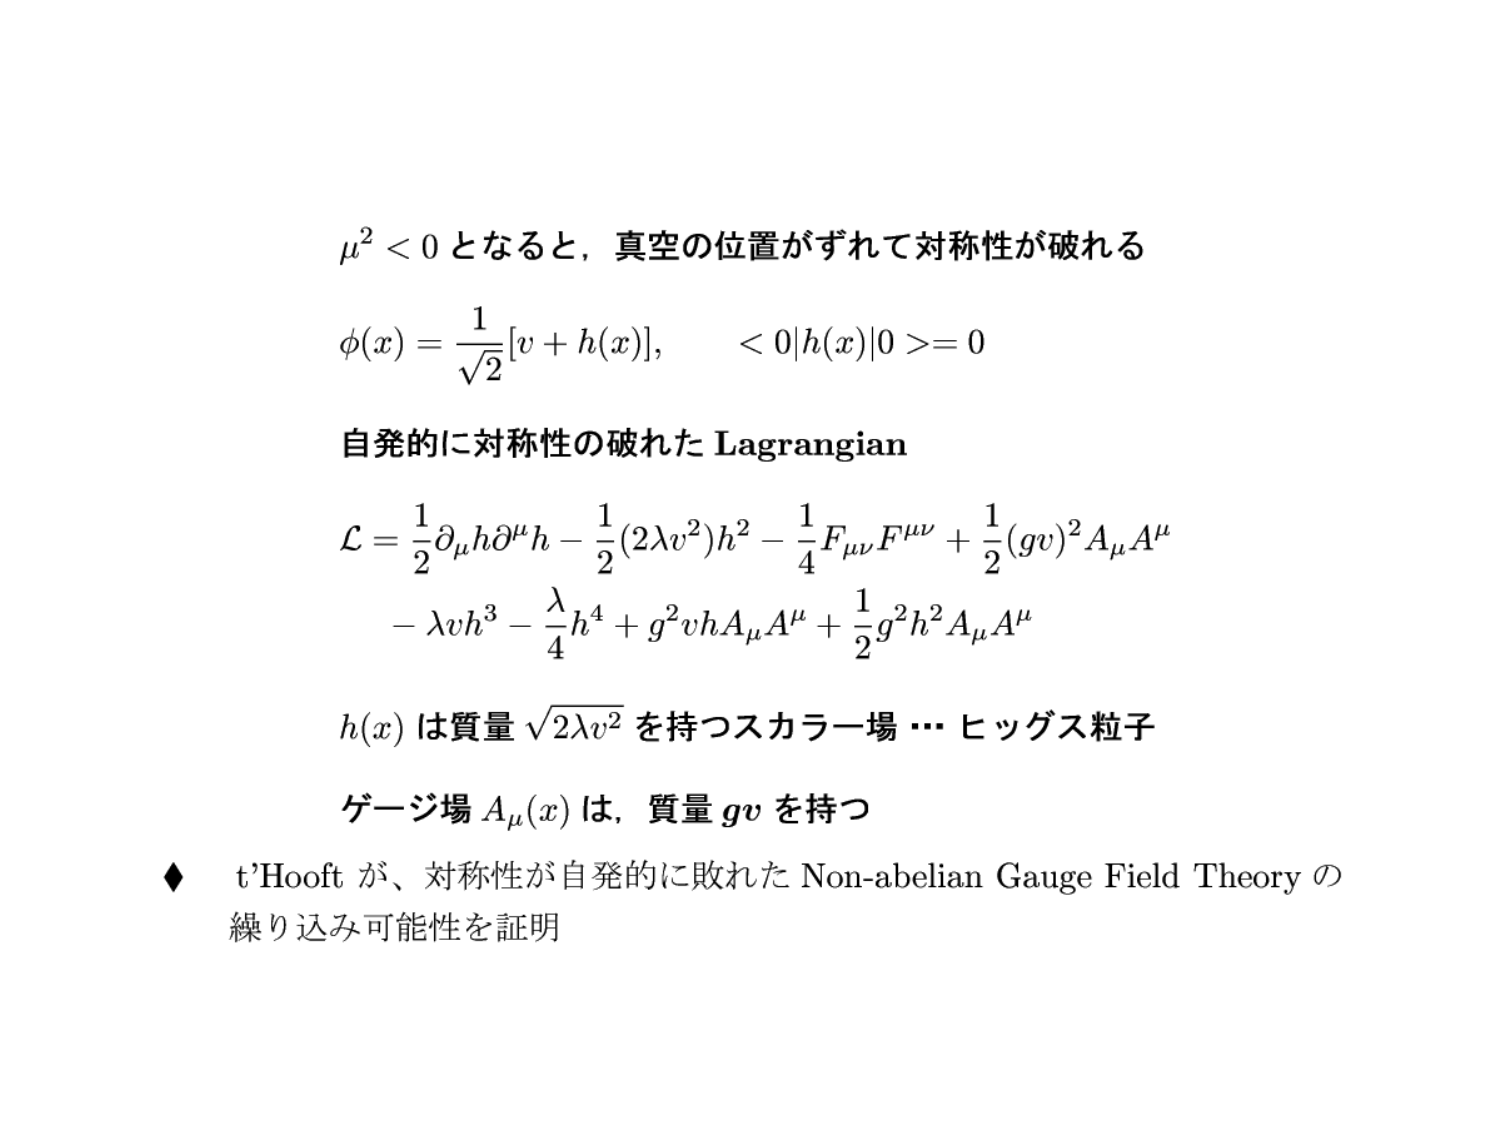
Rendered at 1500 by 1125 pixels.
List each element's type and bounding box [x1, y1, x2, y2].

picture [125, 150, 1375, 975]
